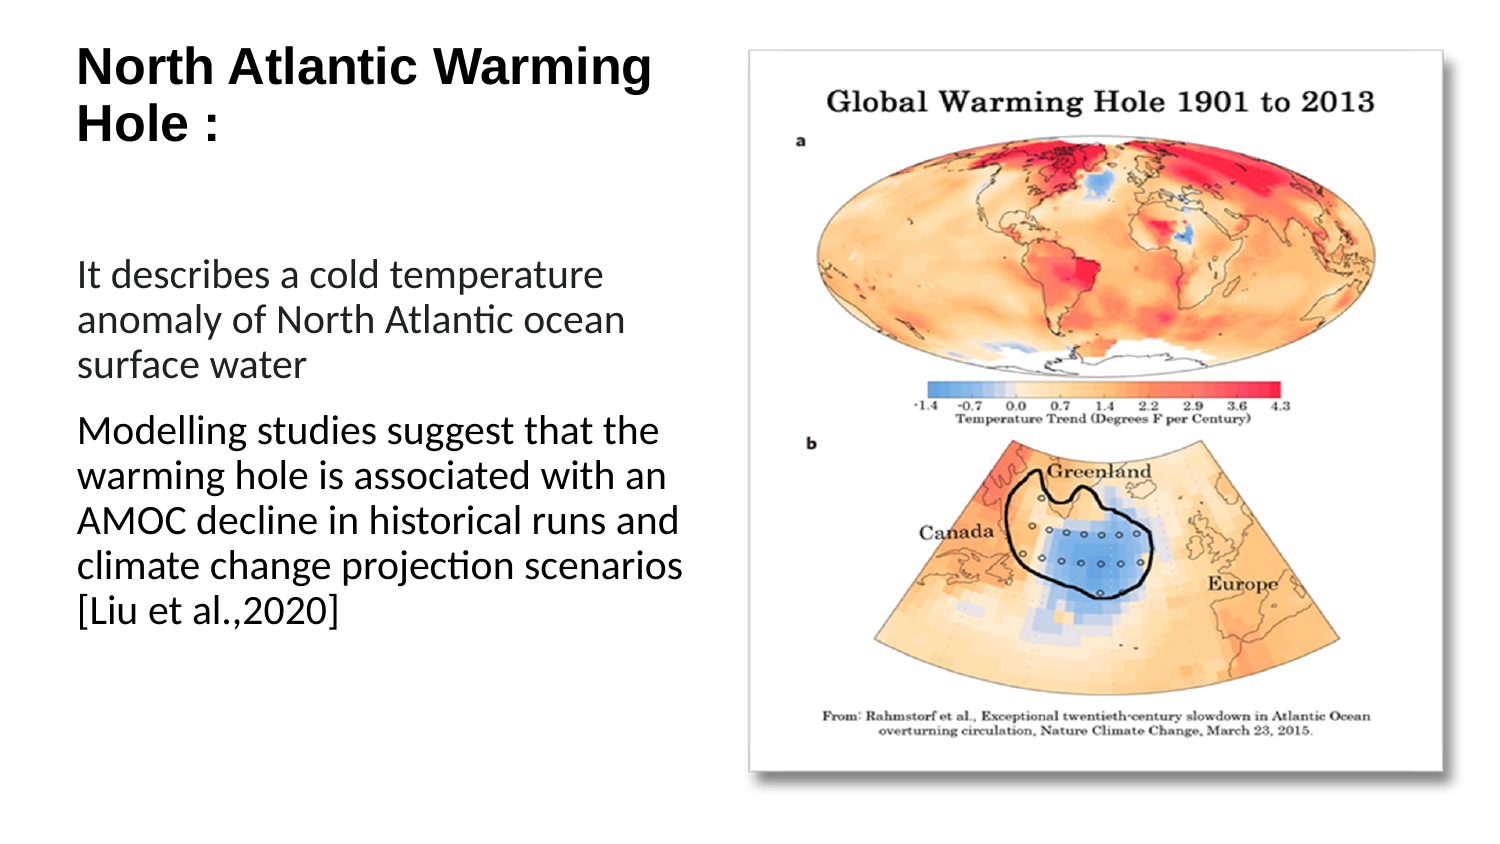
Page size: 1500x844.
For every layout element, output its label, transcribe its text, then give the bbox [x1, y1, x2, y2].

text_box North Atlantic Warming Hole : It describes a cold temperature anomaly of North Atlantic ocean surface water Modelling studies suggest that the warming hole is associated with an AMOC decline in historical runs and climate change projection scenarios [Liu et al.,2020] [61, 24, 707, 649]
picture [718, 24, 1474, 798]
